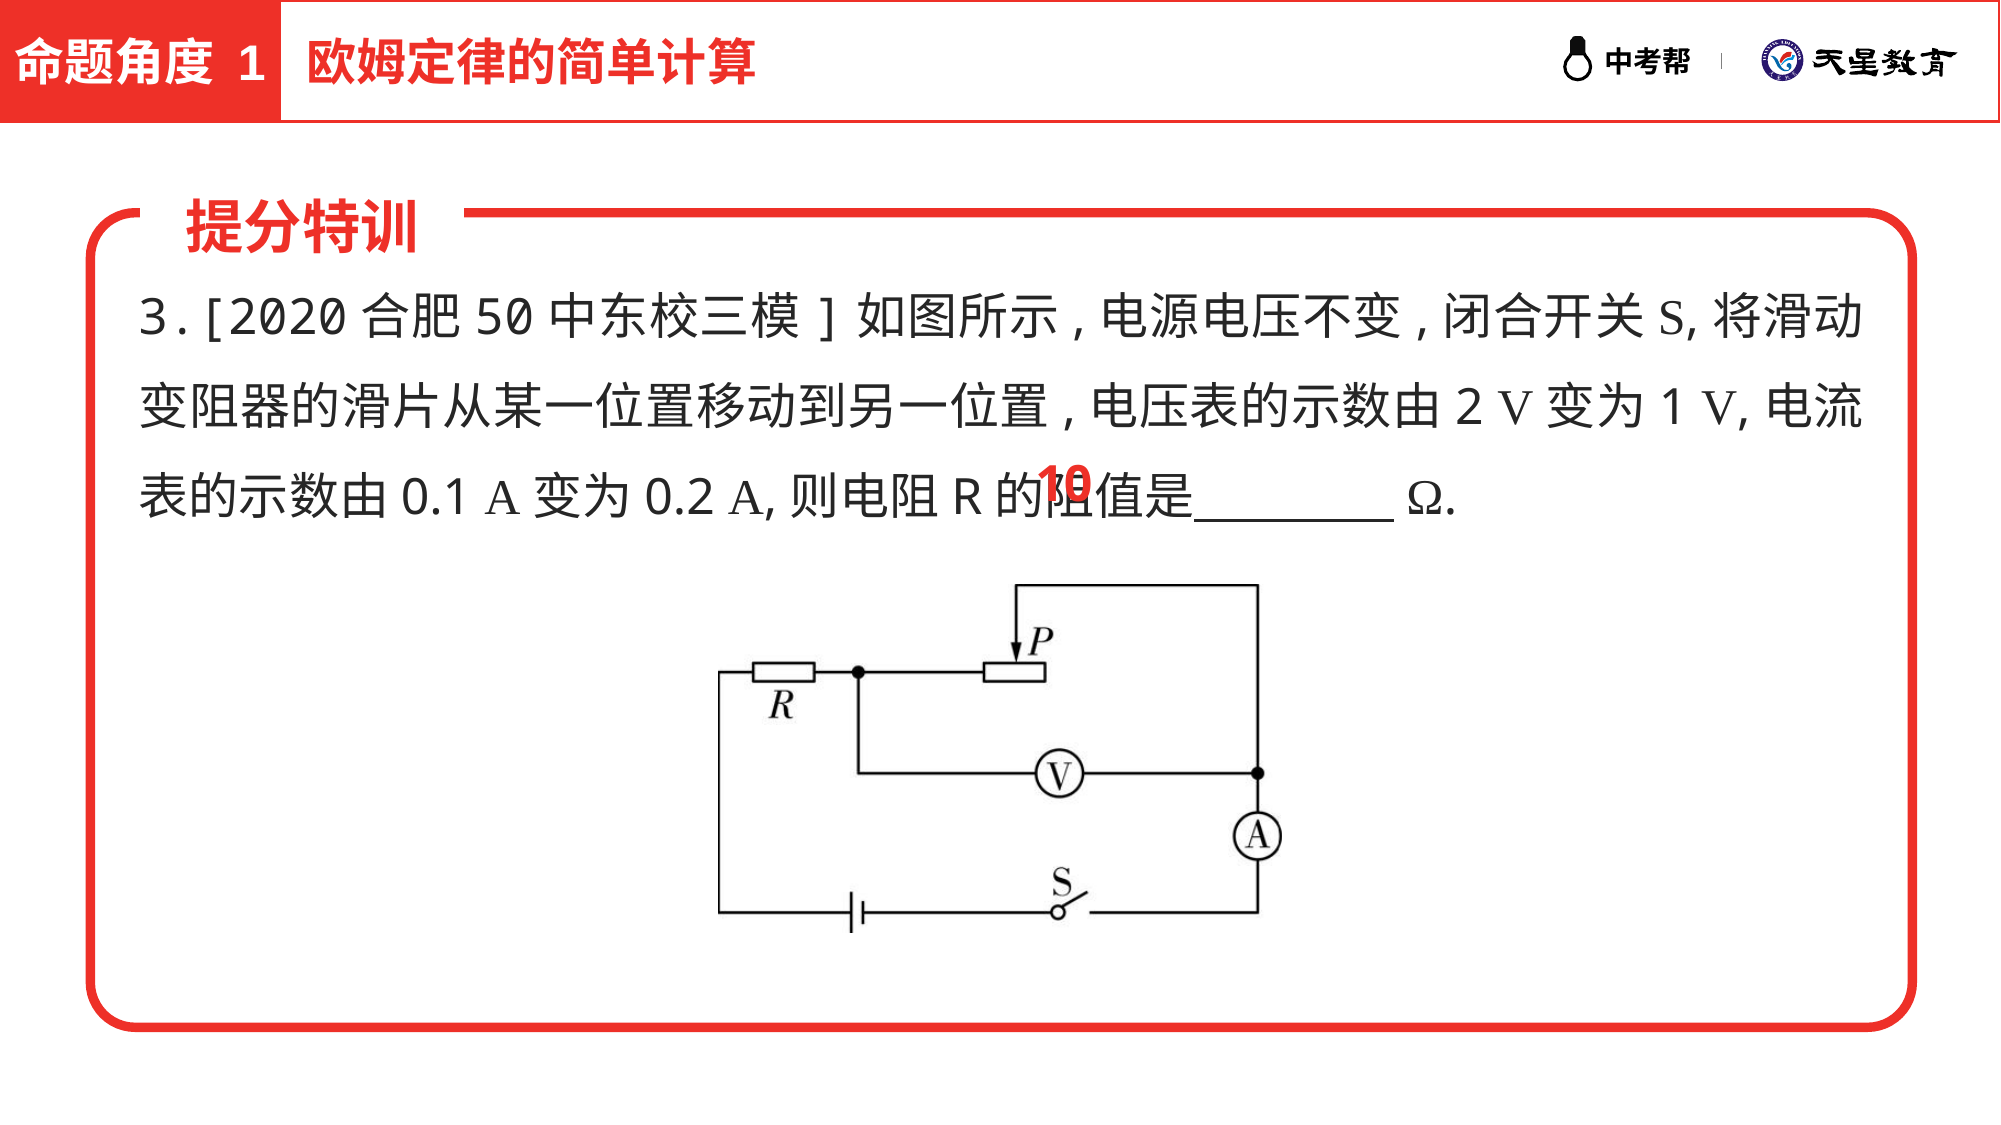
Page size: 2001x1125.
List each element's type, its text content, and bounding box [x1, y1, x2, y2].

text_box 命题角度 1 [1, 0, 280, 122]
picture [718, 584, 1282, 933]
text_box [89, 211, 1914, 1029]
text_box 欧姆定律的简单计算 [276, 0, 2000, 123]
text_box 提分特训 [140, 148, 464, 268]
text_box 10 [1020, 444, 1108, 519]
text_box 3.[2020合肥50中东校三模]如图所示,电源电压不变,闭合开关S,将滑动变阻器的滑片从某一位置移动到另一位置,电压表的示数由2 V变为1 V,电流表的示数由0.1 A变为0.2 A,则电阻R的阻值是 Ω. [124, 247, 1879, 533]
